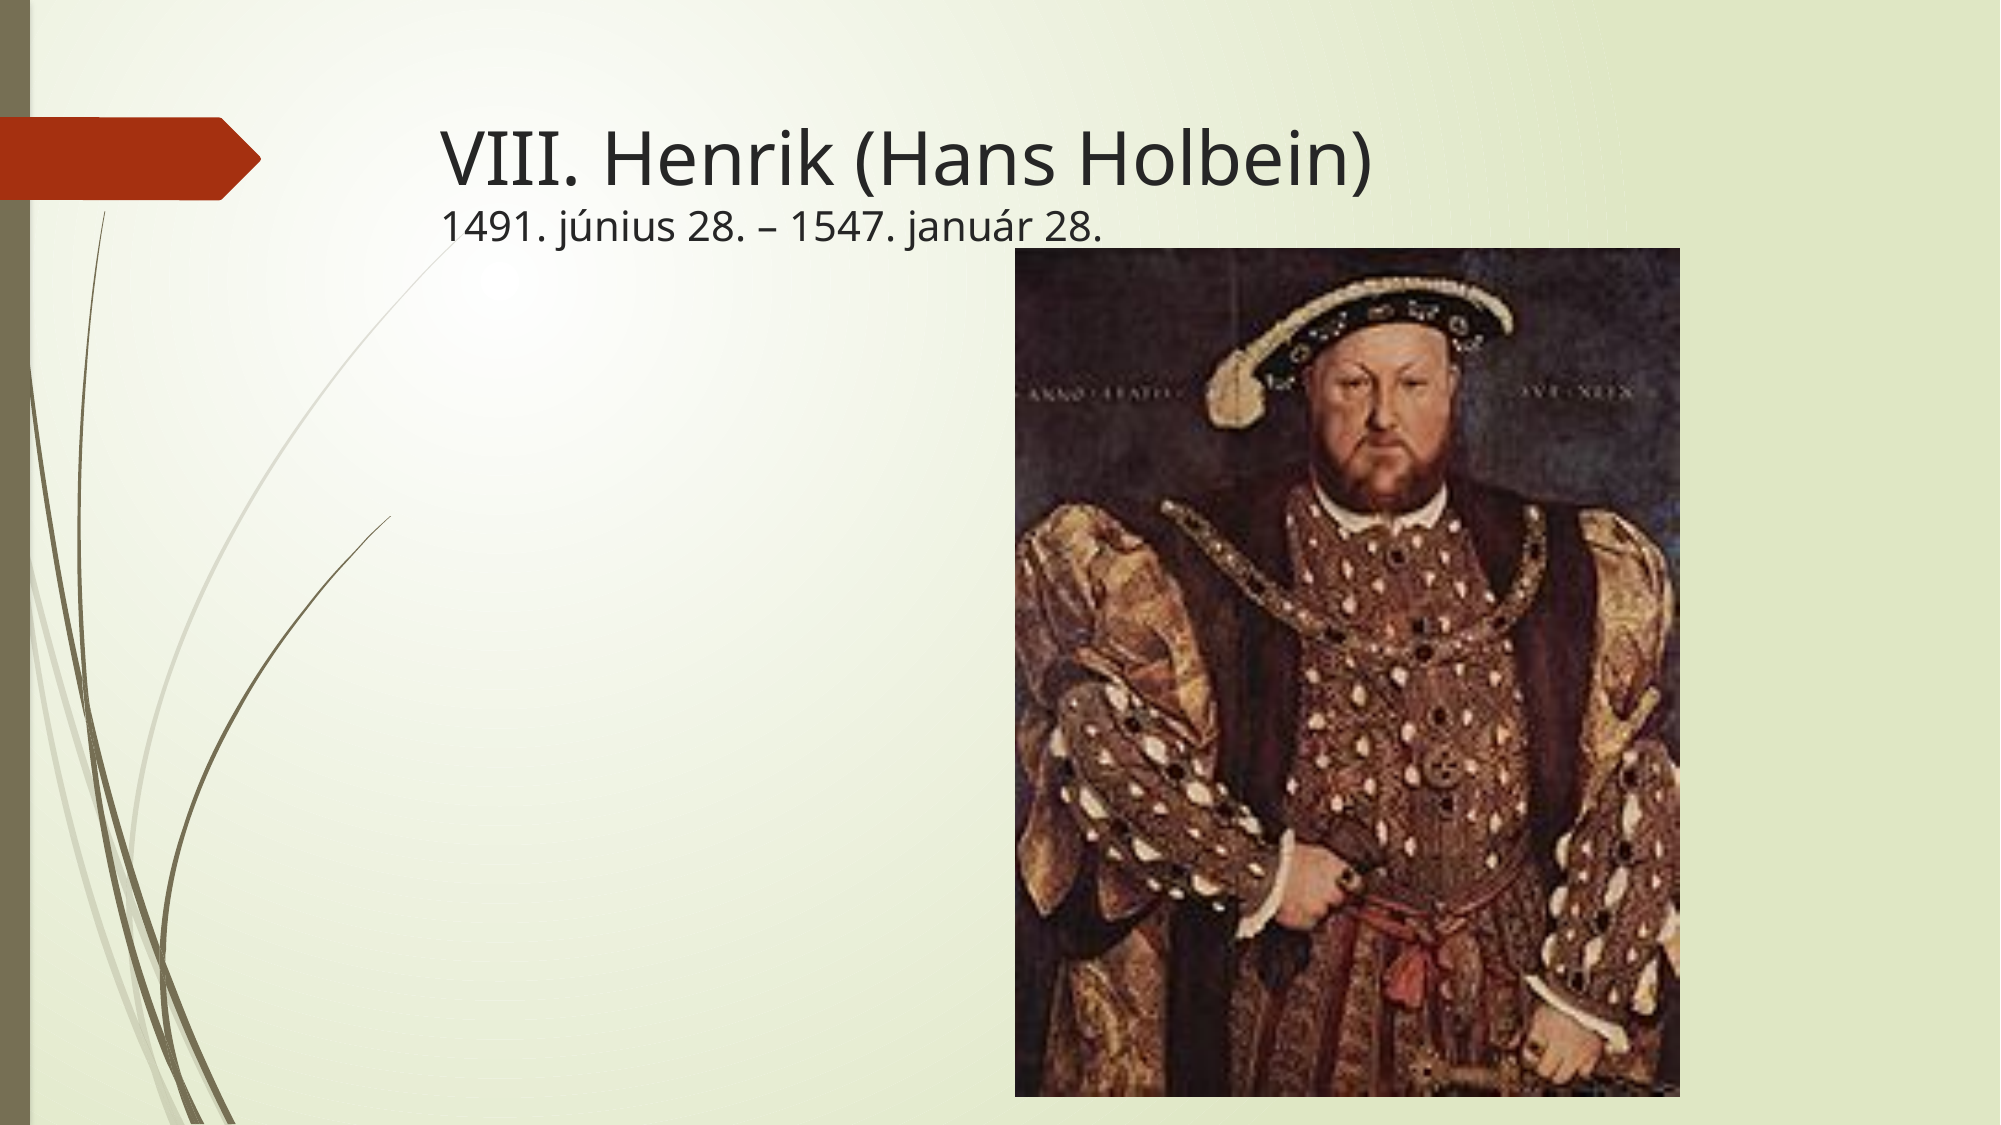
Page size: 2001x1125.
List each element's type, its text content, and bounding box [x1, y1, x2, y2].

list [1015, 248, 1680, 1097]
title VIII. Henrik (Hans Holbein) 1491. június 28. – 1547. január 28. [425, 102, 1888, 313]
